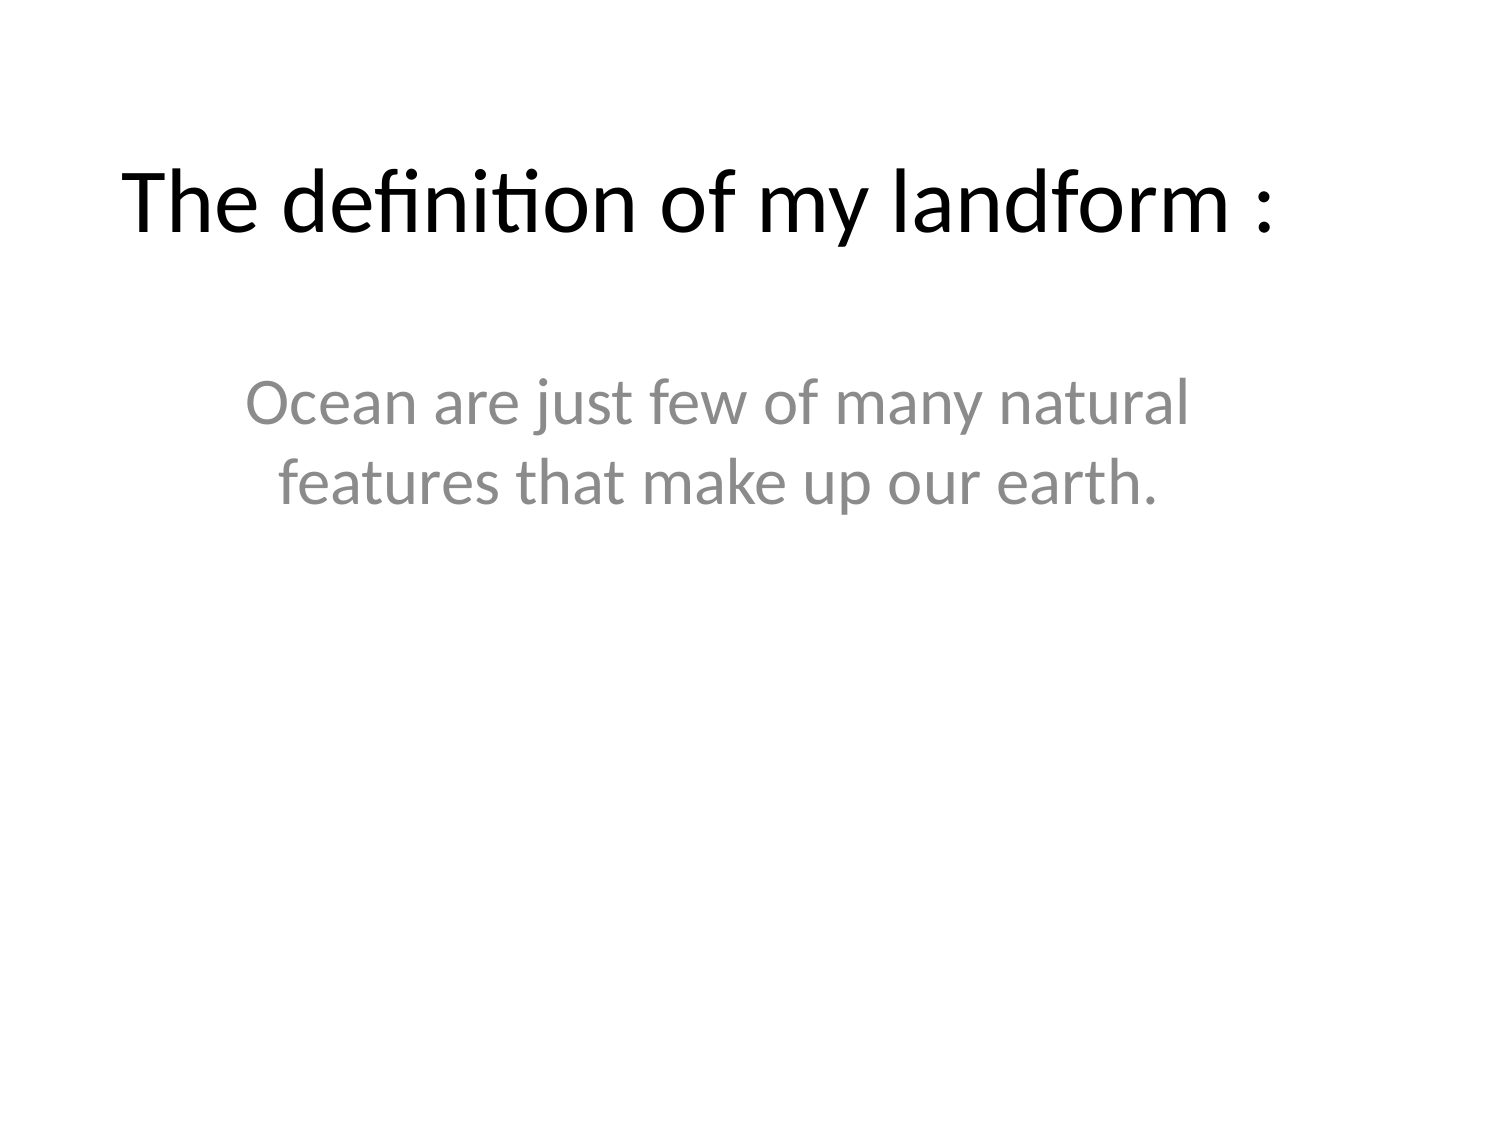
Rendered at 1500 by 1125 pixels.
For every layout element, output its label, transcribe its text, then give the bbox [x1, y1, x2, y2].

title The definition of my landform : [62, 75, 1338, 317]
subtitle Ocean are just few of many natural features that make up our earth. [162, 350, 1275, 875]
